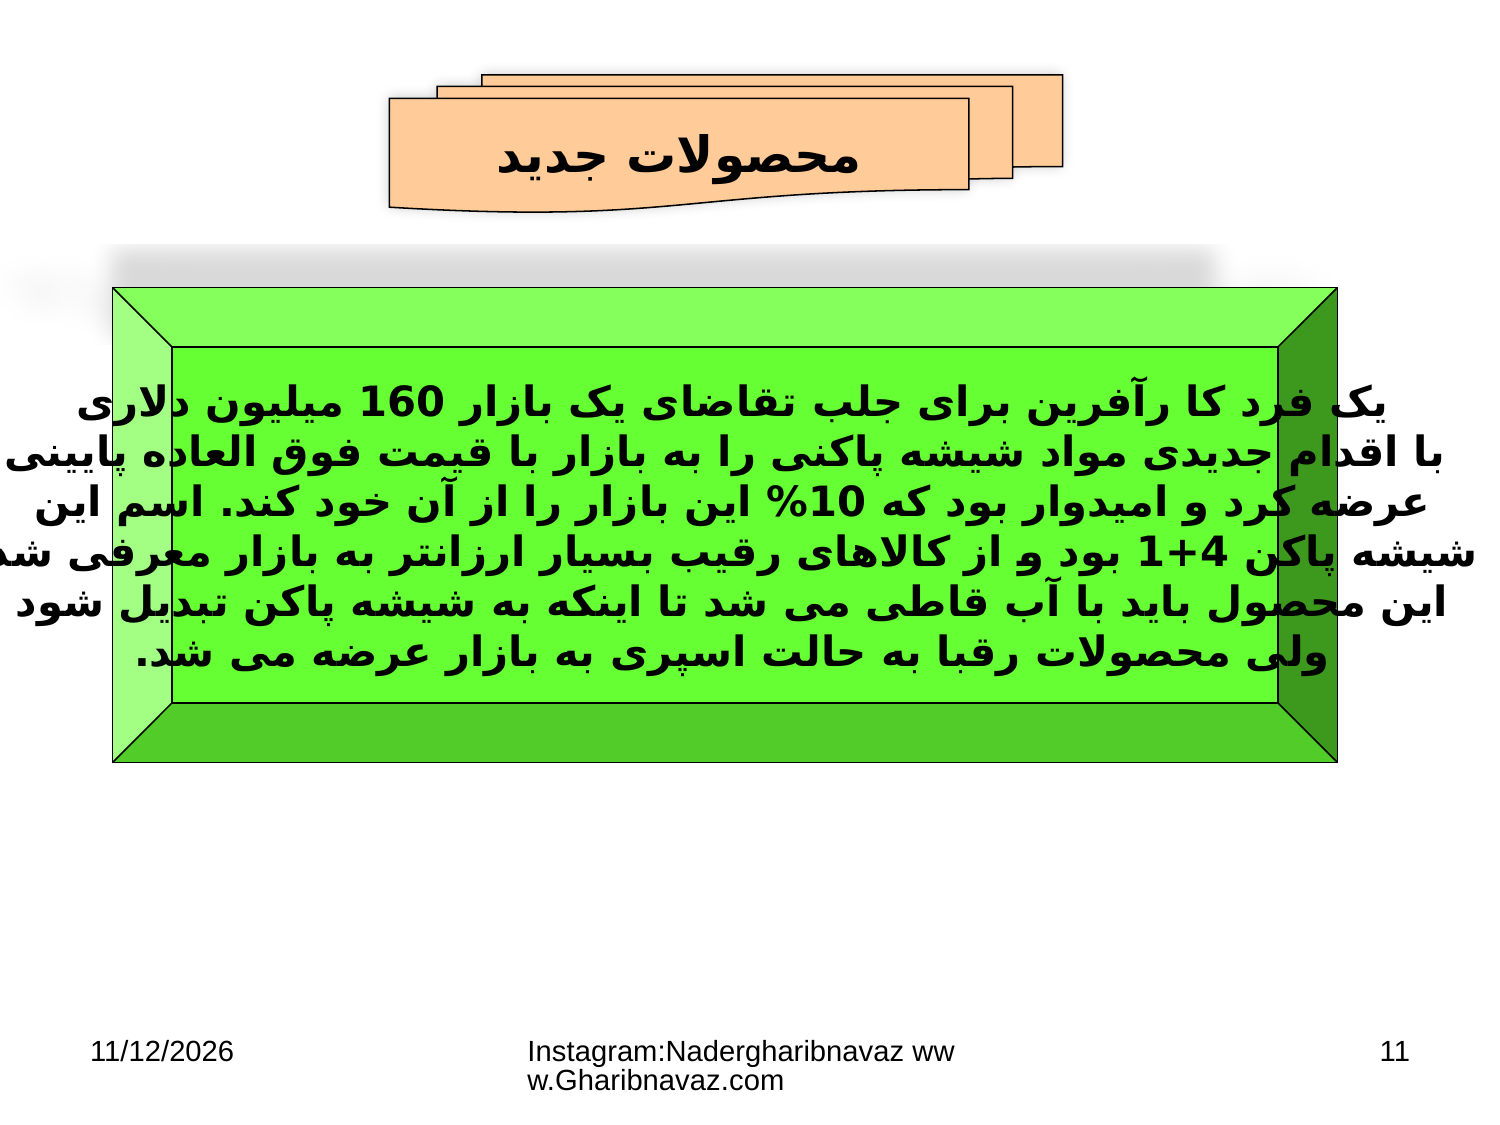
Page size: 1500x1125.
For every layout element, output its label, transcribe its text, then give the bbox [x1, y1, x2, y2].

text_box یک فرد کا رآفرین برای جلب تقاضای یک بازار 160 میلیون دلاری با اقدام جدیدی مواد شیشه پاکنی را به بازار با قیمت فوق العاده پایینی عرضه کرد و امیدوار بود که 10% این بازار را از آن خود کند. اسم این شیشه پاکن 4+1 بود و از کالاهای رقیب بسیار ارزانتر به بازار معرفی شد. این محصول باید با آب قاطی می شد تا اینکه به شیشه پاکن تبدیل شود ولی محصولات رقبا به حالت اسپری به بازار عرضه می شد. [112, 287, 1338, 763]
text_box محصولات جدید [389, 74, 1063, 213]
footer Instagram:Nadergharibnavaz www.Gharibnavaz.com [512, 1024, 988, 1103]
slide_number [74, 1024, 426, 1103]
slide_number 11 [1074, 1024, 1426, 1103]
text_box Exclusive Distribution [115, 288, 1335, 346]
